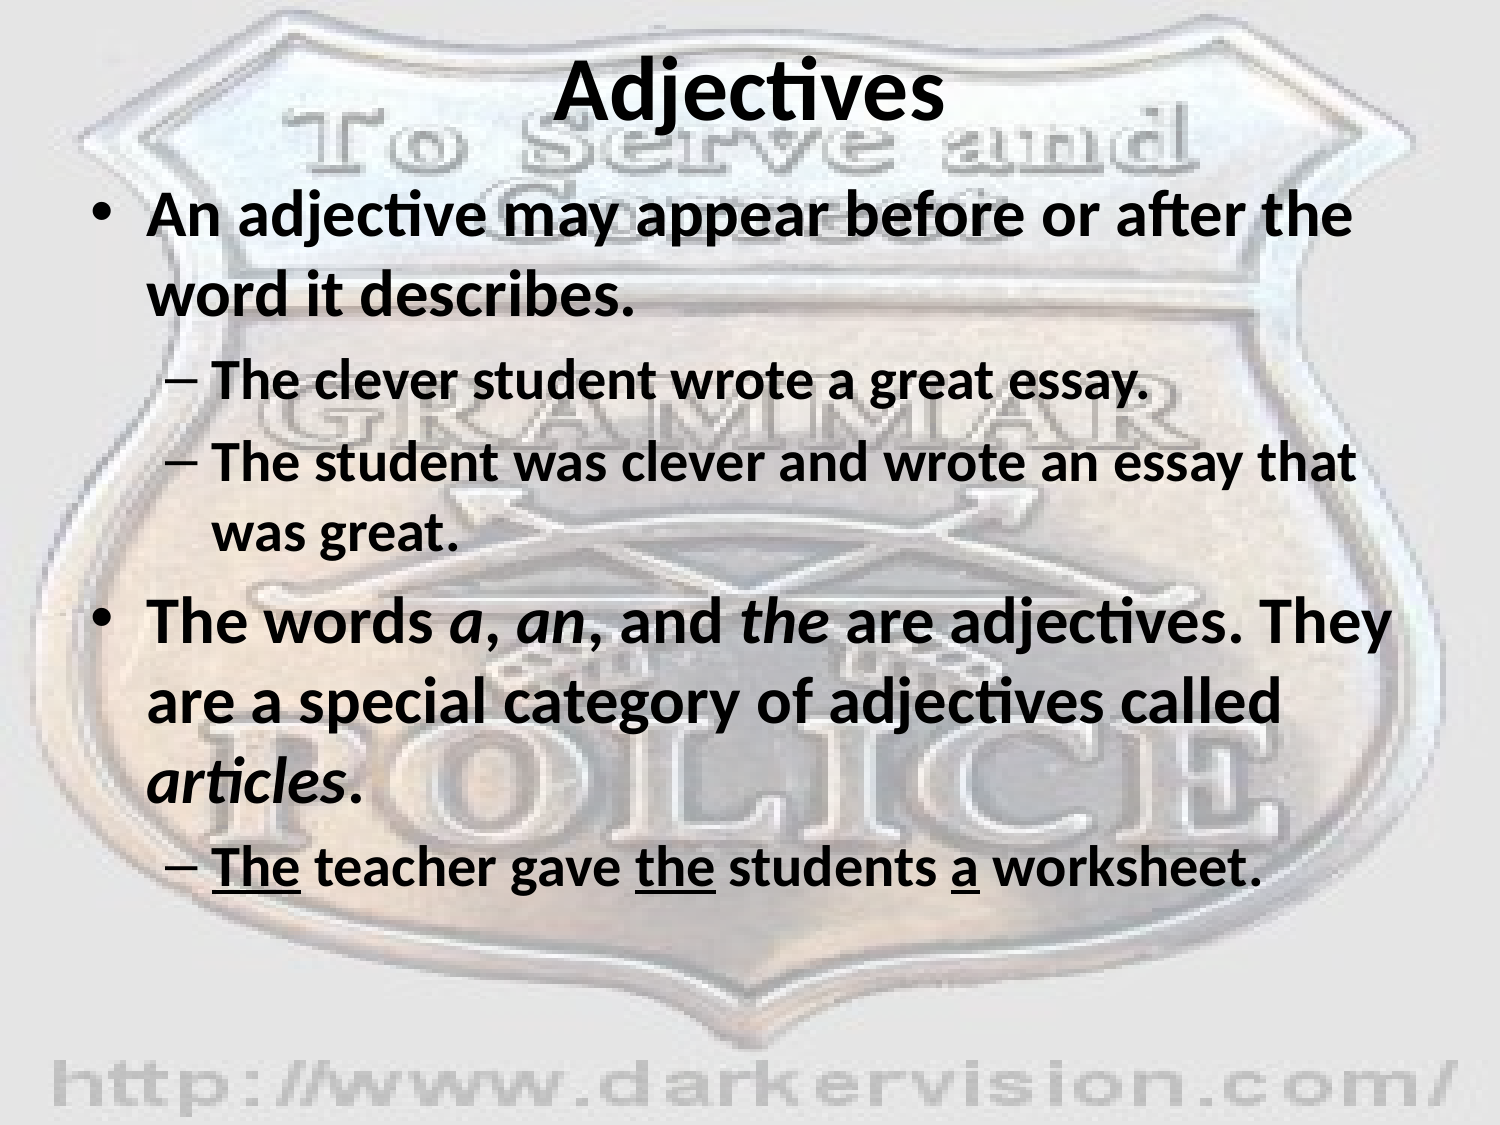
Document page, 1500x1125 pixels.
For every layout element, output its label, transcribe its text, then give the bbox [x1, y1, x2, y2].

title Adjectives [75, 12, 1425, 155]
list An adjective may appear before or after the word it describes. The clever student wrote a great essay. The student was clever and wrote an essay that was great. The words a, an, and the are adjectives. They are a special category of adjectives called articles. The teacher gave the students a worksheet. [75, 162, 1425, 1075]
